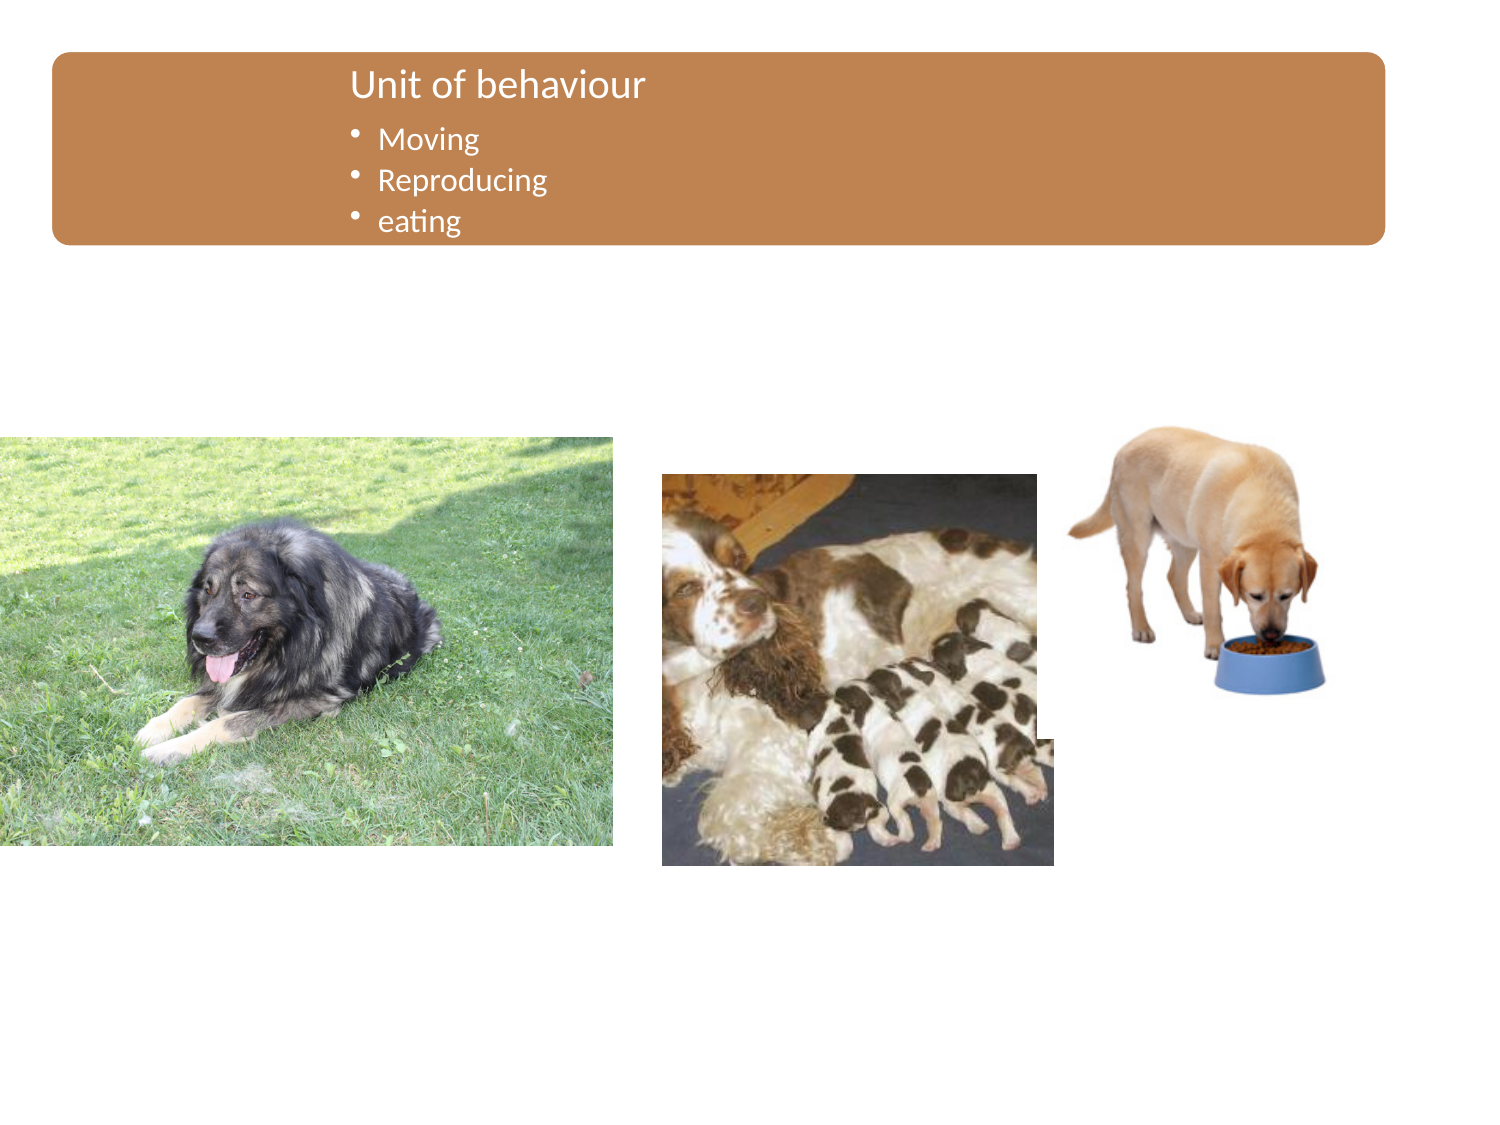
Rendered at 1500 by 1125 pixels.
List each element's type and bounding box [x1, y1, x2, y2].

picture [0, 437, 613, 847]
picture [662, 387, 1390, 866]
text_box [49, 49, 1388, 248]
